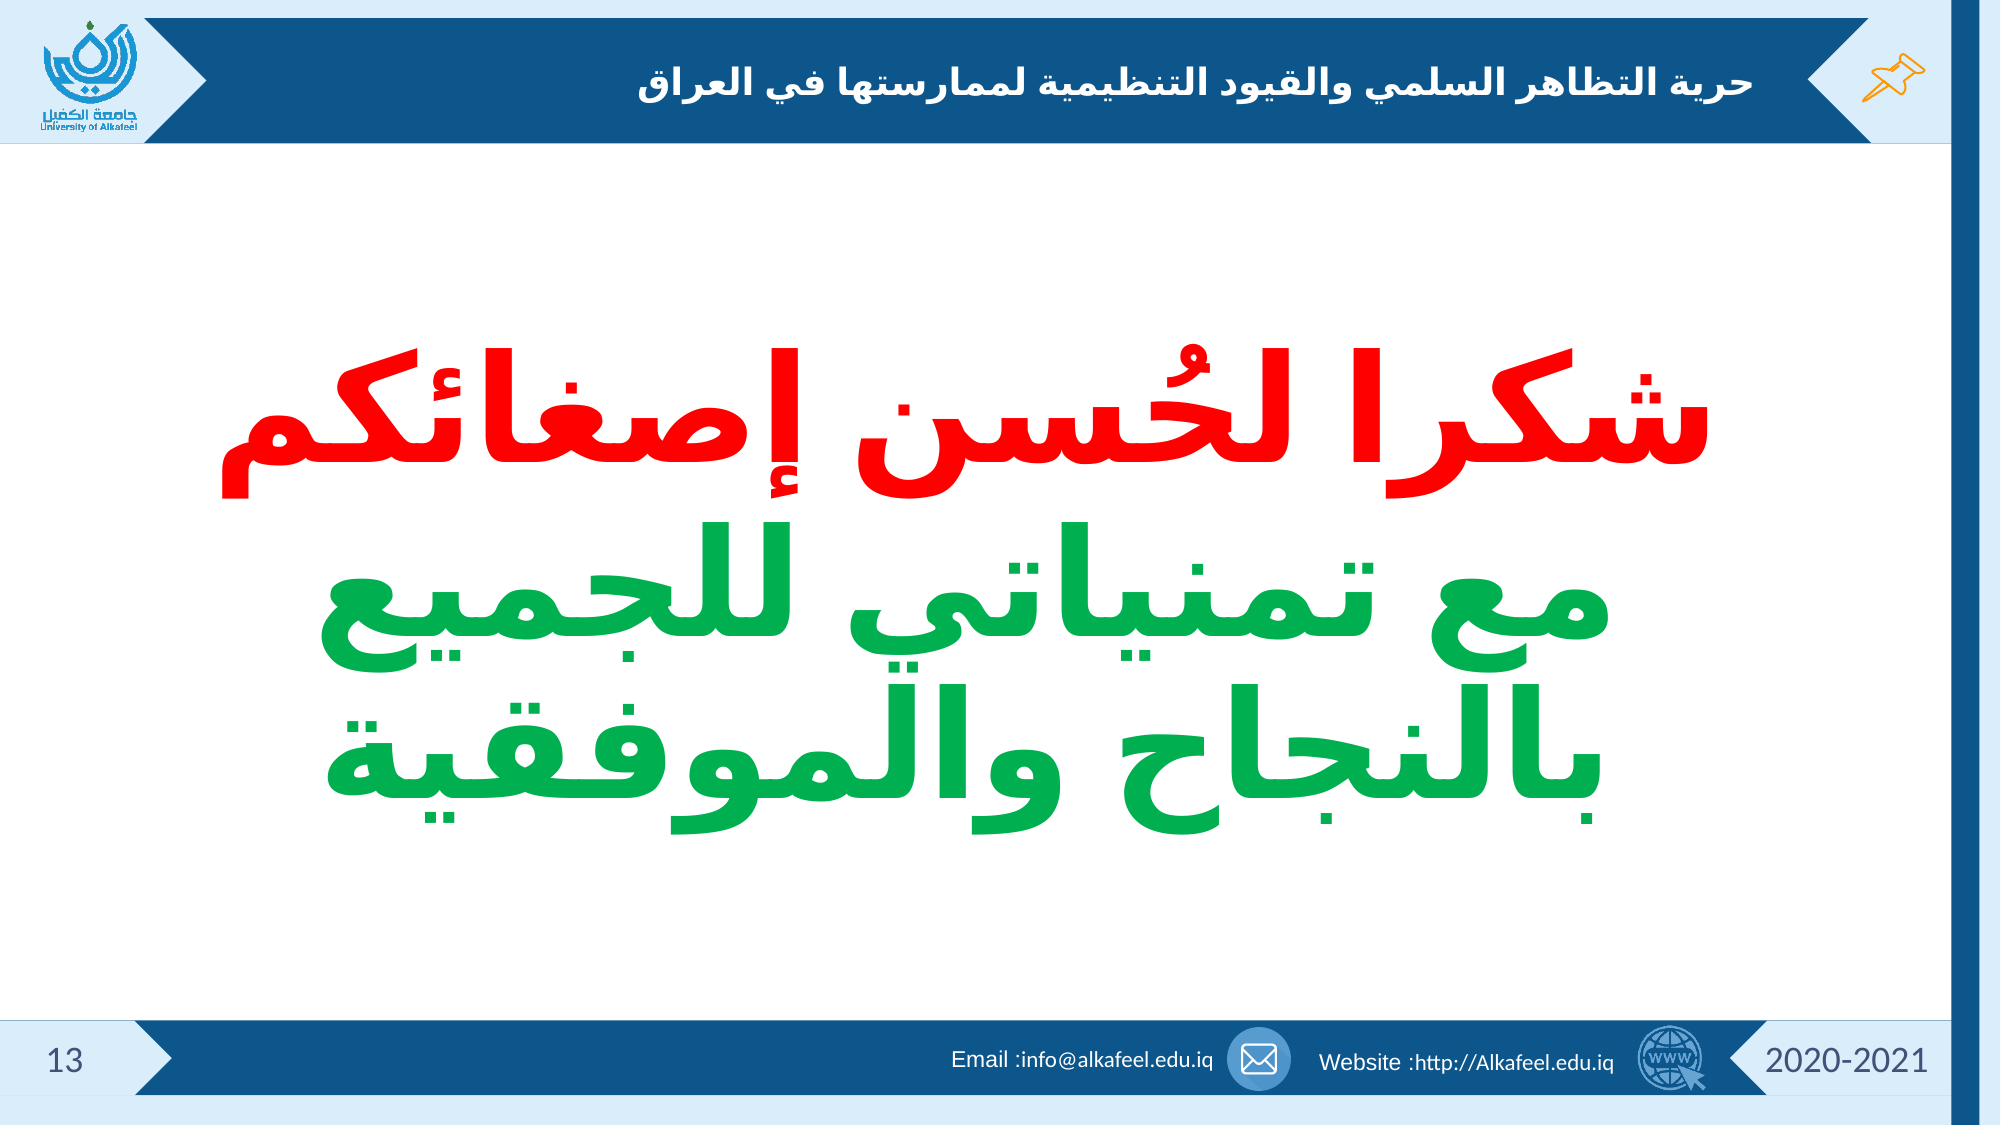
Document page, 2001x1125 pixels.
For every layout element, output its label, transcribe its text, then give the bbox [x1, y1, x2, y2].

list شكرا لحُسن إصغائكم مع تمنياتي للجميع بالنجاح والموفقية [30, 165, 1915, 999]
slide_number 13 [30, 1028, 125, 1088]
slide_number 2020-2021 [1750, 1028, 1948, 1088]
title حرية التظاهر السلمي والقيود التنظيمية لممارستها في العراق [215, 50, 1771, 117]
picture [28, 16, 147, 138]
